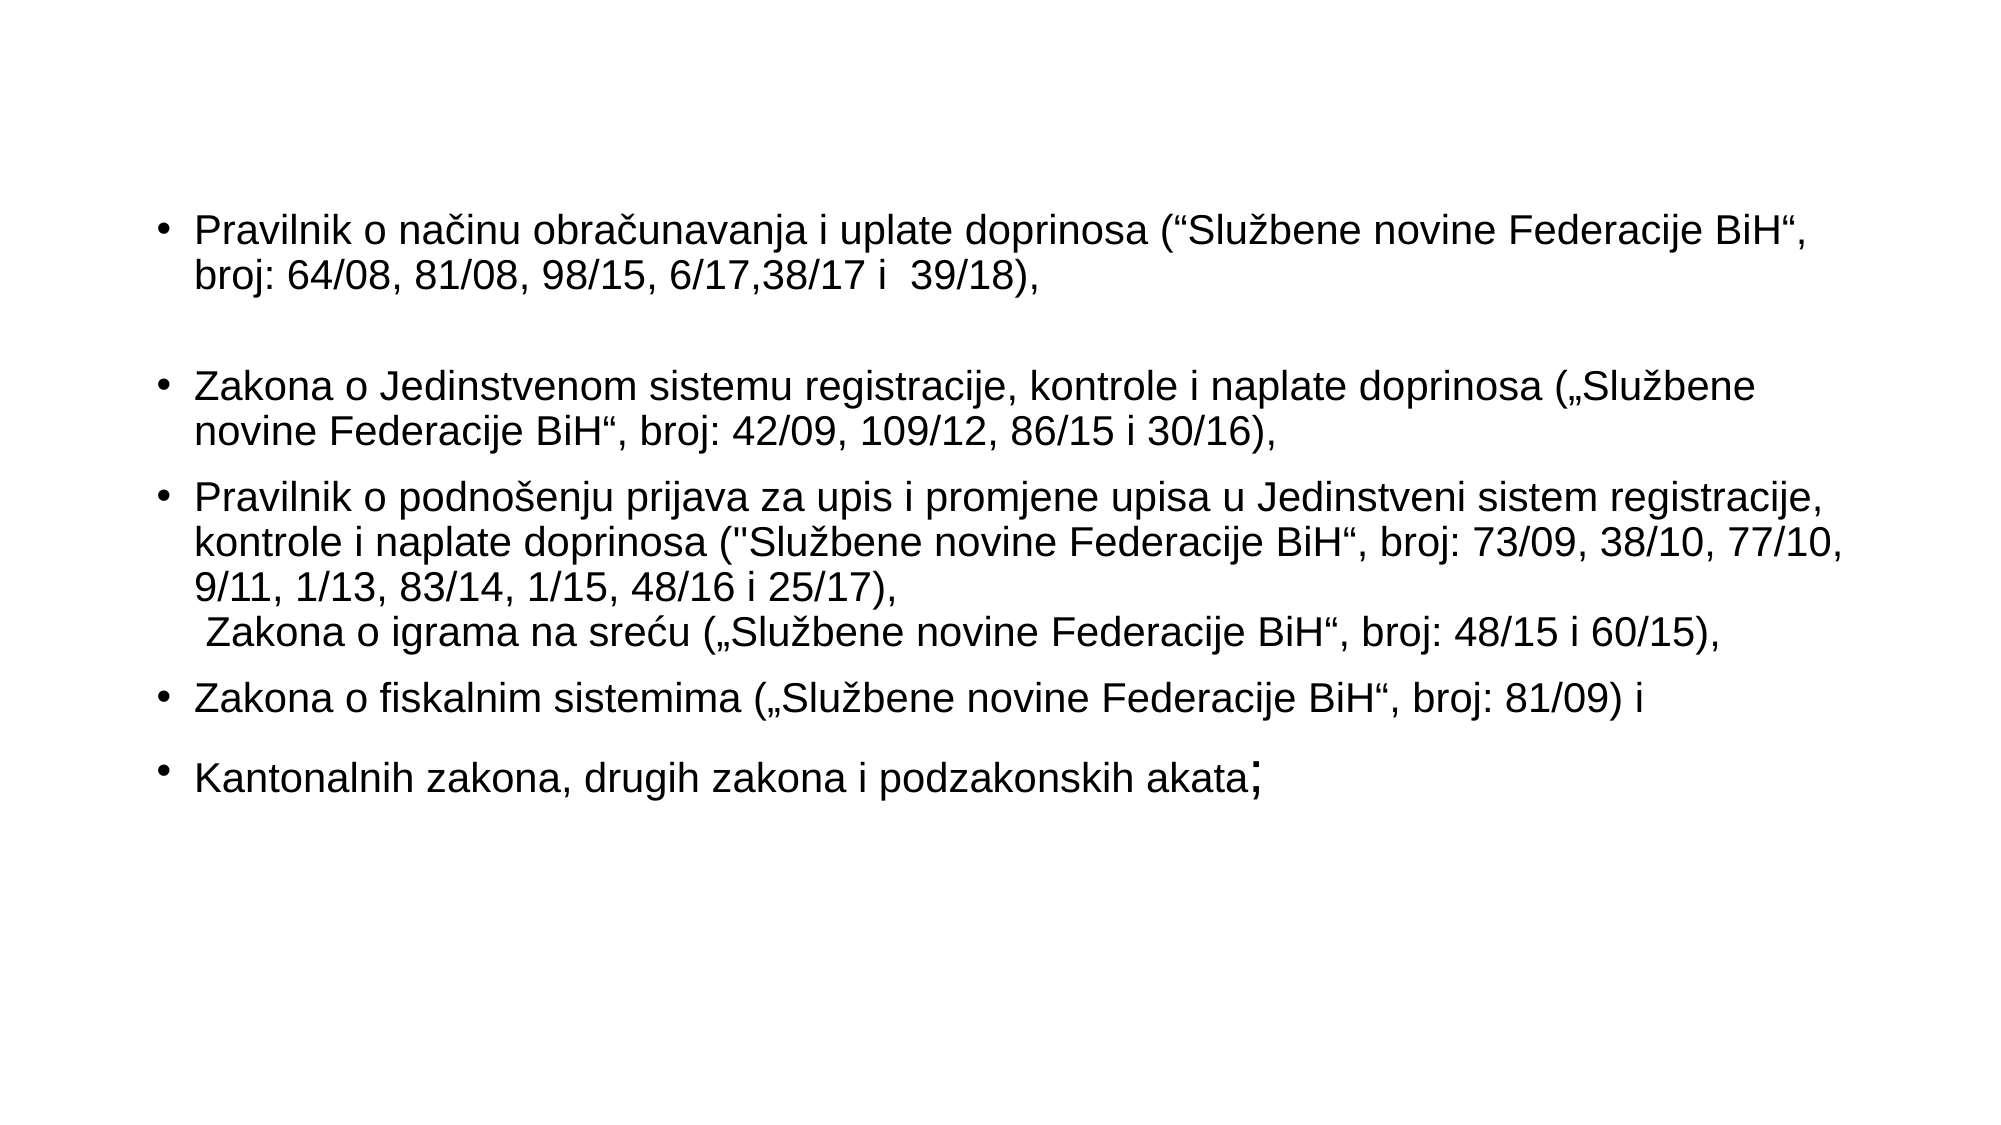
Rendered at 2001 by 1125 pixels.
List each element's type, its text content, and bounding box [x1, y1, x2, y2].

list Pravilnik o načinu obračunavanja i uplate doprinosa (“Službene novine Federacije BiH“, broj: 64/08, 81/08, 98/15, 6/17,38/17 i 39/18), Zakona o Jedinstvenom sistemu registracije, kontrole i naplate doprinosa („Službene novine Federacije BiH“, broj: 42/09, 109/12, 86/15 i 30/16), Pravilnik o podnošenju prijava za upis i promjene upisa u Jedinstveni sistem registracije, kontrole i naplate doprinosa (''Službene novine Federacije BiH“, broj: 73/09, 38/10, 77/10, 9/11, 1/13, 83/14, 1/15, 48/16 i 25/17), Zakona o igrama na sreću („Službene novine Federacije BiH“, broj: 48/15 i 60/15), Zakona o fiskalnim sistemima („Službene novine Federacije BiH“, broj: 81/09) i Kantonalnih zakona, drugih zakona i podzakonskih akata; [141, 200, 1867, 915]
